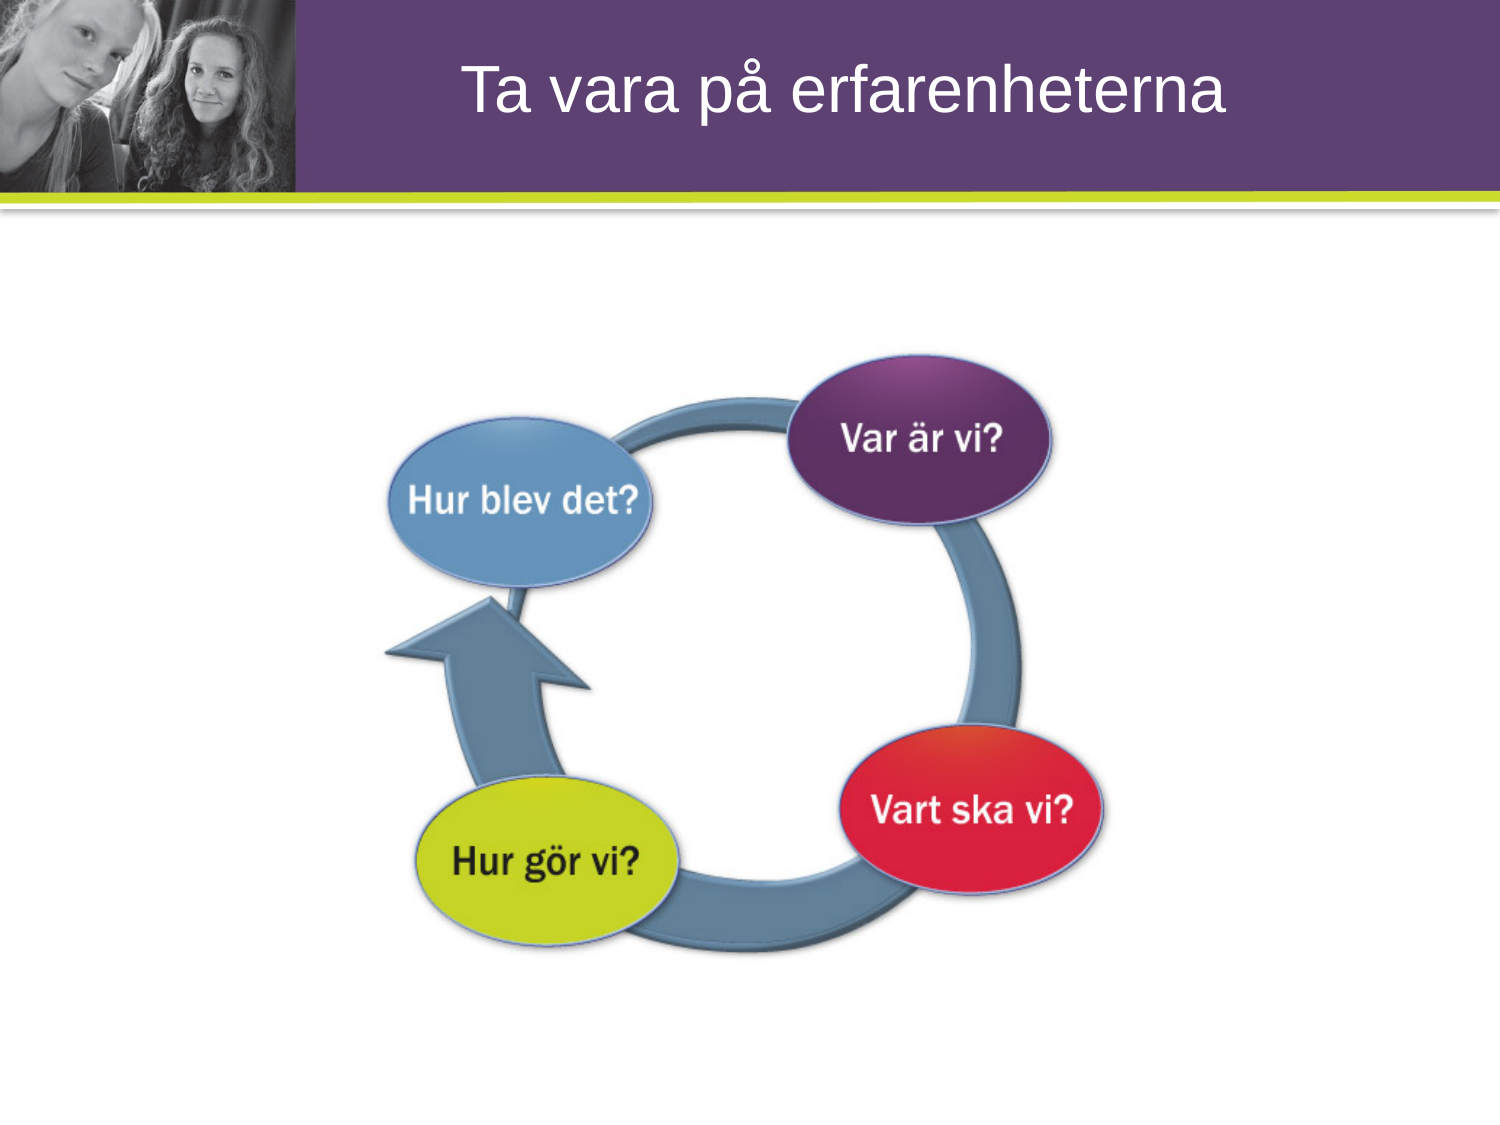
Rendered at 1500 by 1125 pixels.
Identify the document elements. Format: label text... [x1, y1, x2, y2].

picture [0, 0, 1500, 208]
picture [323, 320, 1141, 976]
title Ta vara på erfarenheterna [317, 37, 1371, 135]
